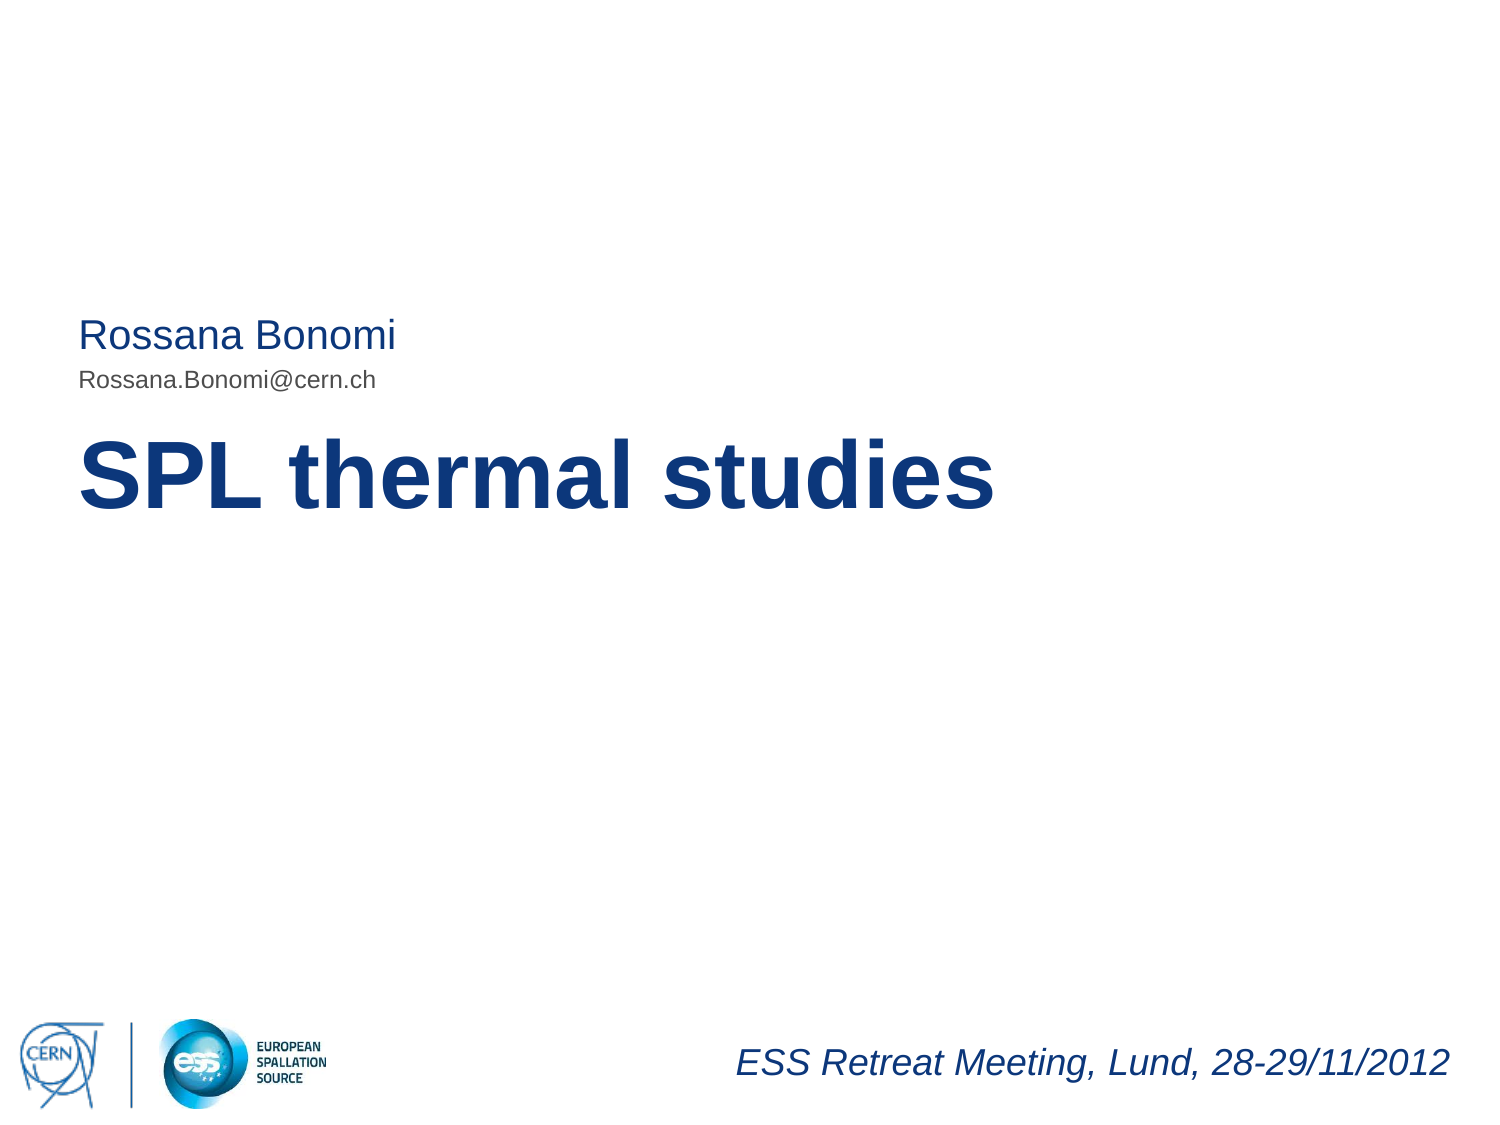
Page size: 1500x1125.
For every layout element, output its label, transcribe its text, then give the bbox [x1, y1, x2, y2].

picture [197, 1019, 326, 1109]
list Rossana Bonomi Rossana.Bonomi@cern.ch [70, 218, 1159, 394]
picture [159, 1019, 192, 1109]
picture [173, 1036, 226, 1089]
text_box ESS Retreat Meeting, Lund, 28-29/11/2012 [720, 1031, 1466, 1091]
title SPL thermal studies [70, 412, 1427, 713]
